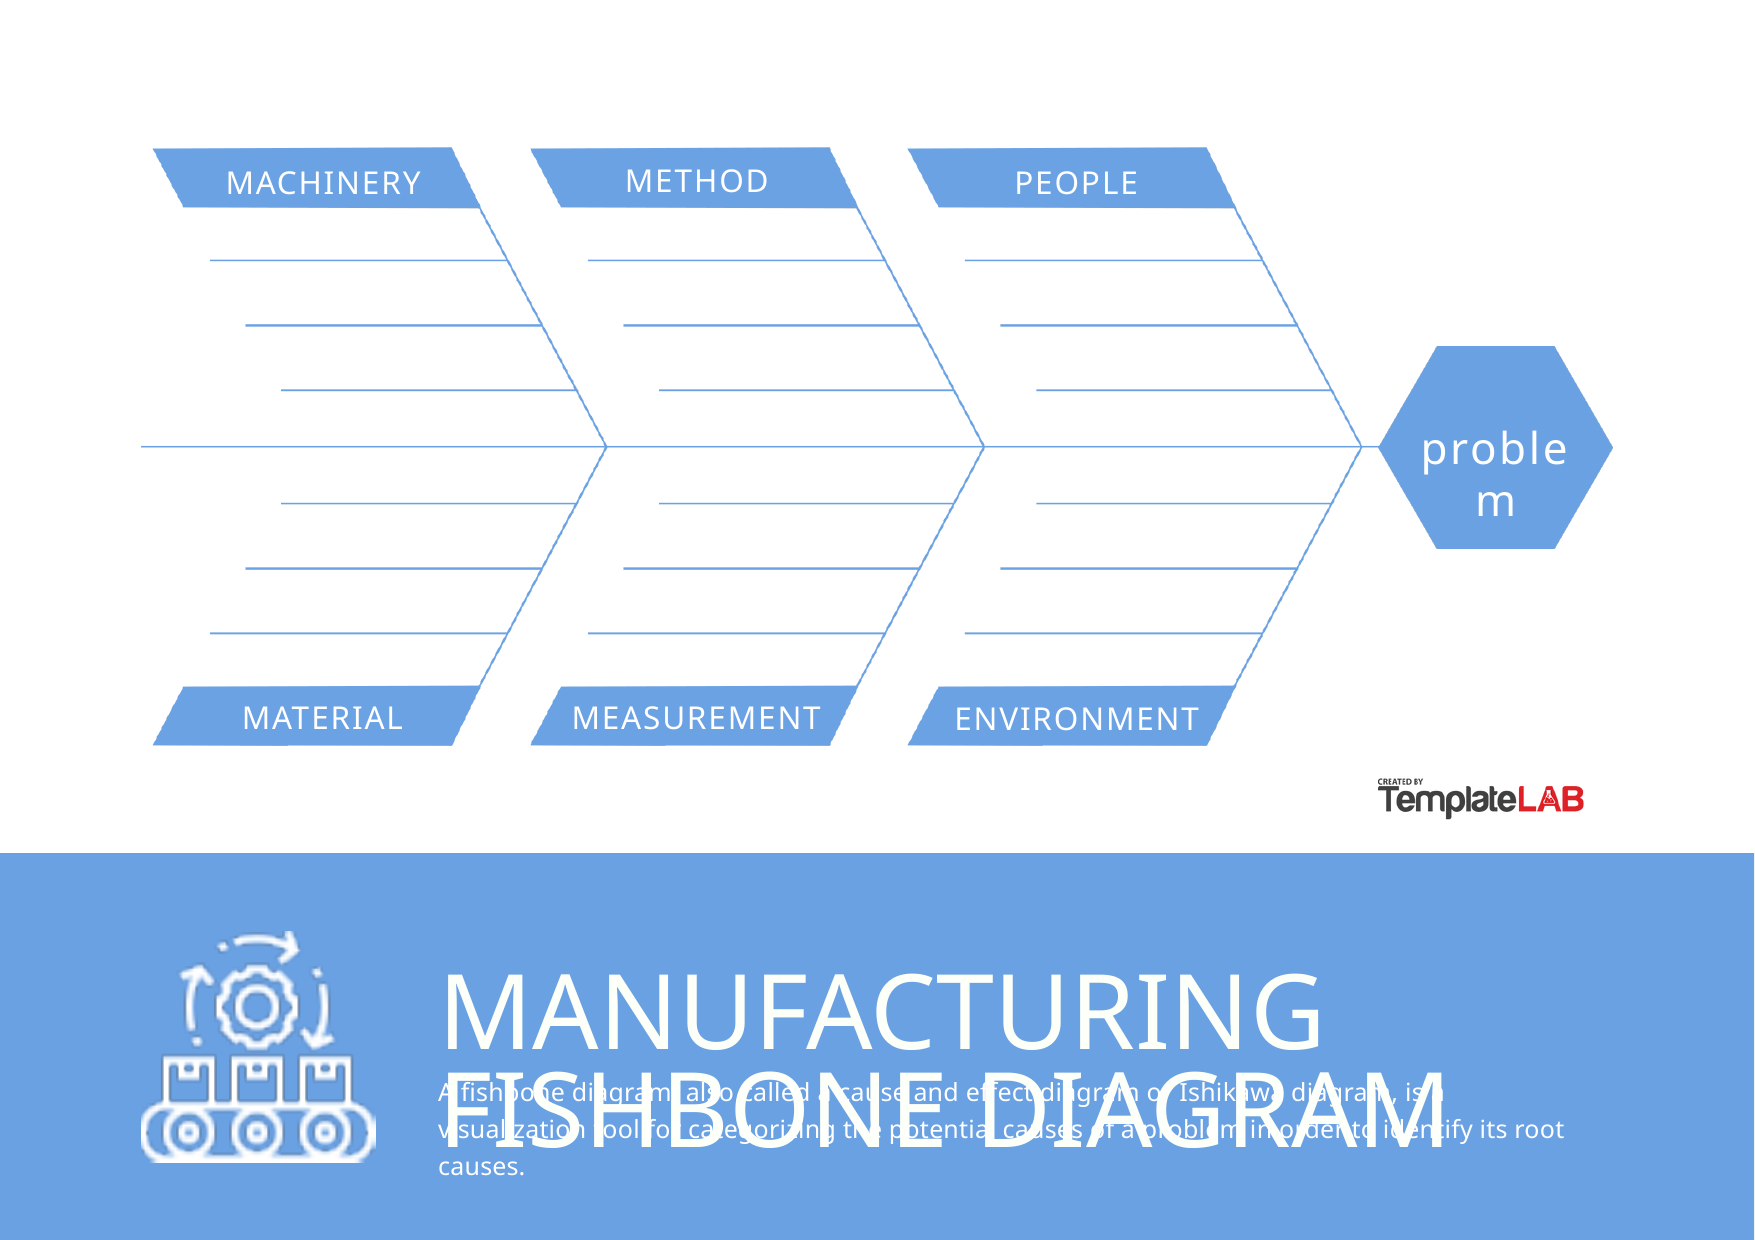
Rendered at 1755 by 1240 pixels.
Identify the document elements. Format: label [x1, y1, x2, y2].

text_box [0, 147, 1755, 1240]
picture [1377, 775, 1584, 820]
